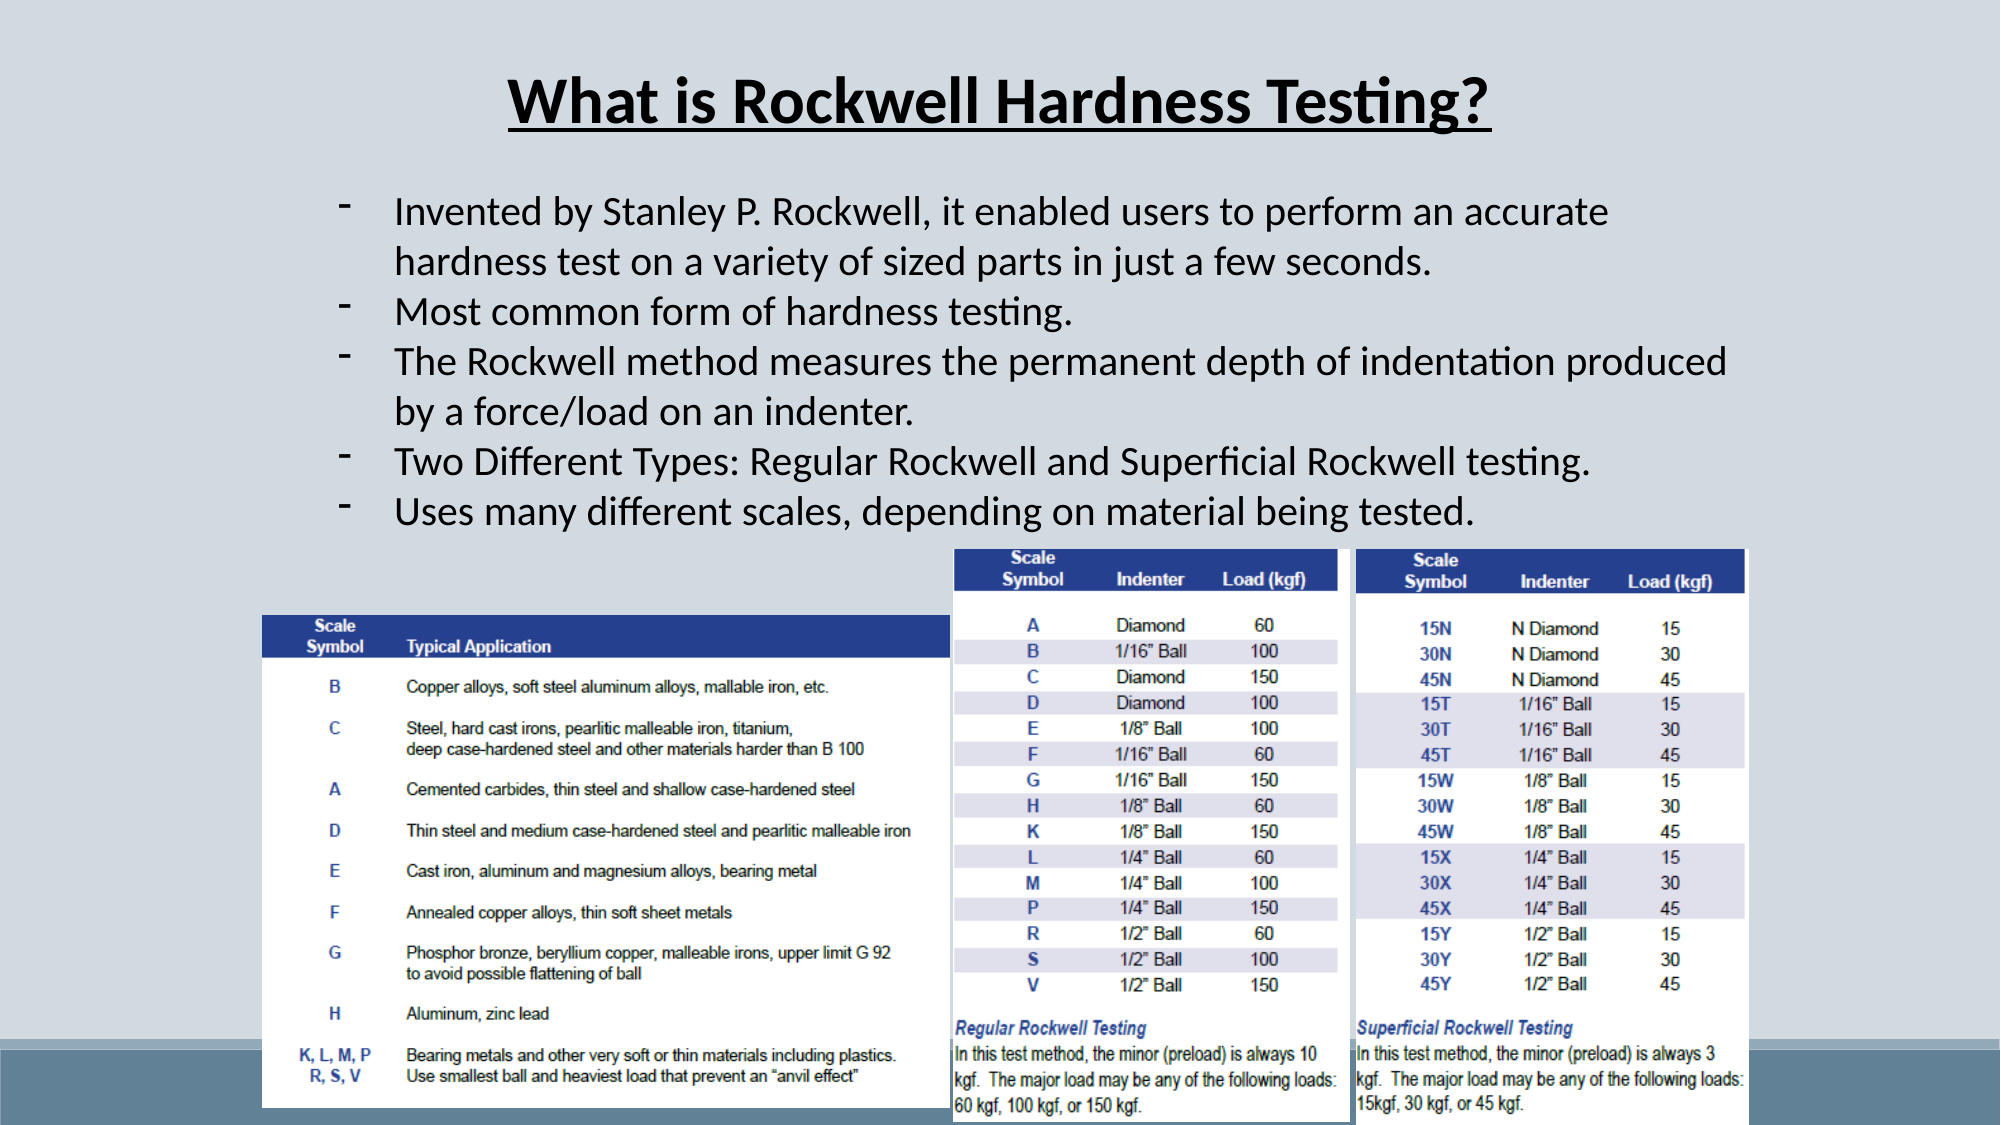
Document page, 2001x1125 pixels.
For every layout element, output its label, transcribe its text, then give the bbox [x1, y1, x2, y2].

picture [953, 548, 1350, 1122]
picture [261, 614, 951, 1109]
picture [1355, 548, 1749, 1125]
text_box What is Rockwell Hardness Testing? [249, 49, 1750, 145]
text_box Invented by Stanley P. Rockwell, it enabled users to perform an accurate hardness test on a variety of sized parts in just a few seconds. Most common form of hardness testing. The Rockwell method measures the permanent depth of indentation produced by a force/load on an indenter. Two Different Types: Regular Rockwell and Superficial Rockwell testing. Uses many different scales, depending on material being tested. [323, 176, 1749, 542]
